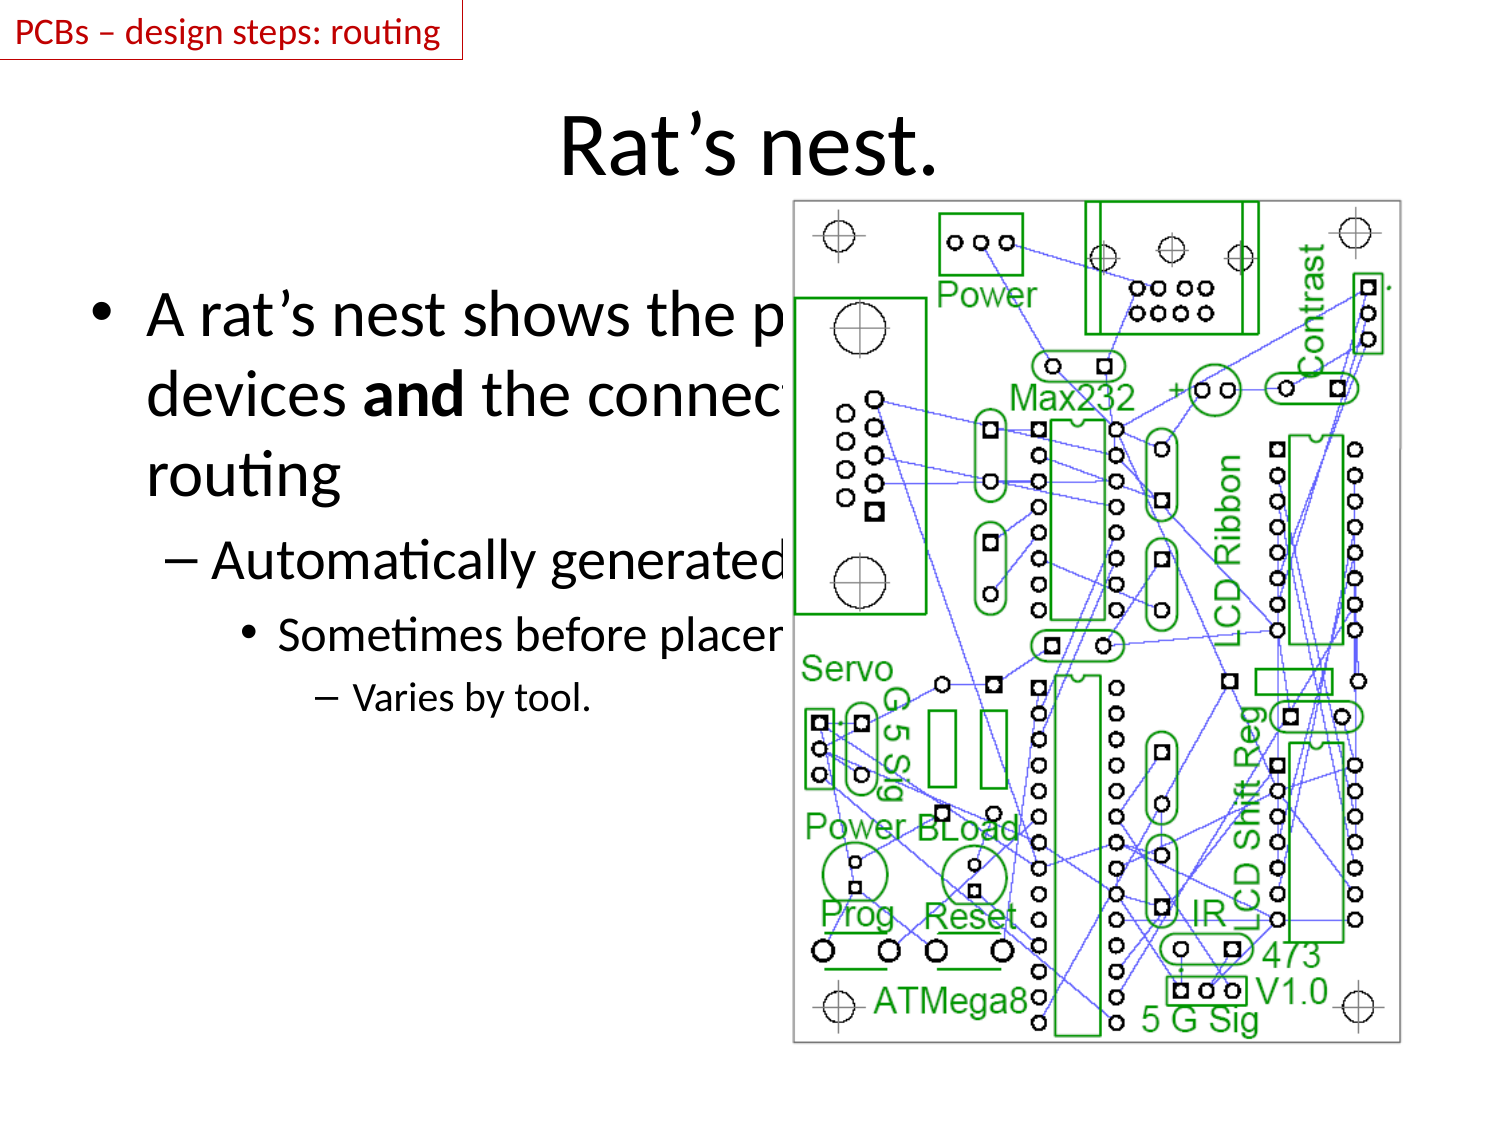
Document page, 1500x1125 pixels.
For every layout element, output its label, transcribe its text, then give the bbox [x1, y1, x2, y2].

title Rat’s nest. [75, 45, 1425, 233]
picture [782, 187, 1433, 1087]
text_box PCBs – design steps: routing [0, 0, 463, 60]
list A rat’s nest shows the placement of the devices and the connections but not the routing Automatically generated for you. Sometimes before placement, sometimes after Varies by tool. [75, 262, 777, 1005]
